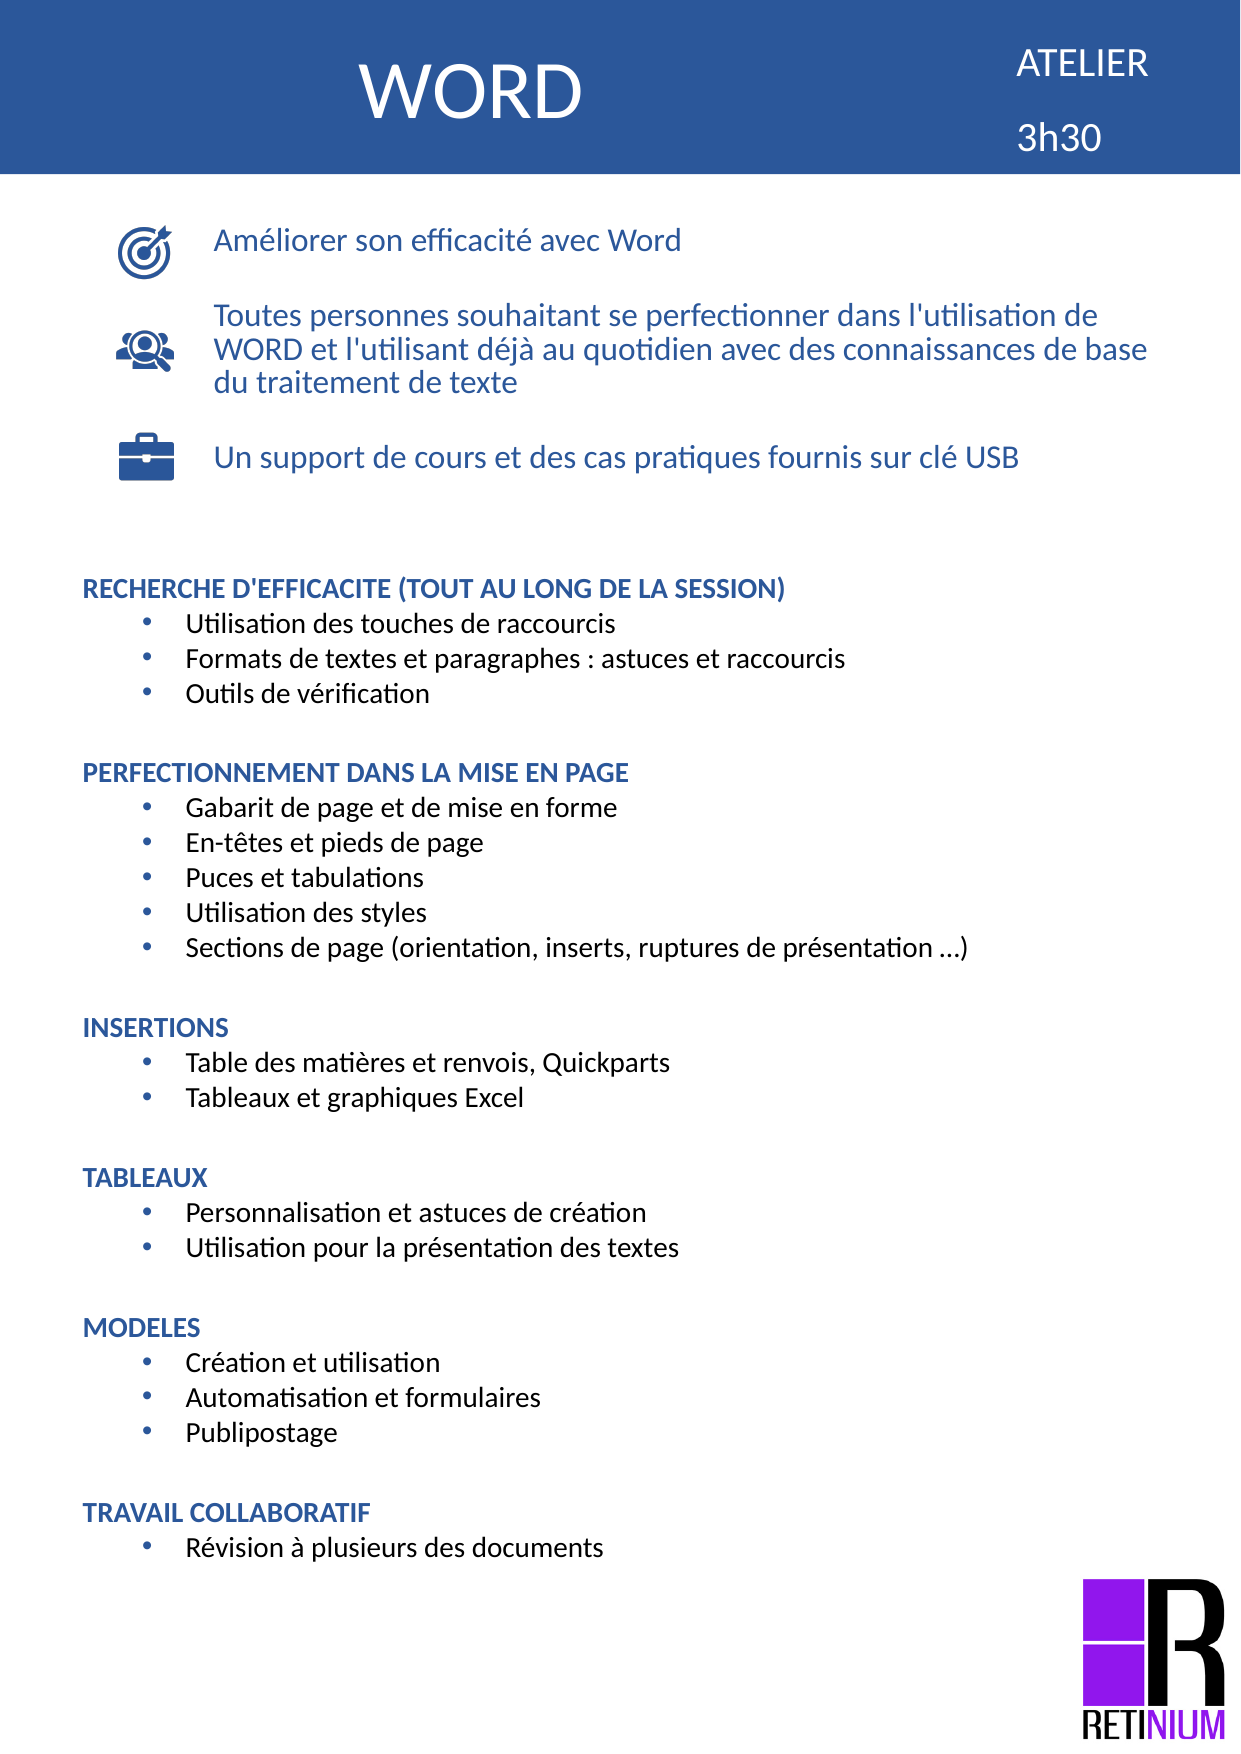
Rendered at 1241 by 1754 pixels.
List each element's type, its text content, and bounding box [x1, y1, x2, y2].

table_cell Un support de cours et des cas pratiques fournis sur clé USB [199, 419, 1187, 502]
picture [112, 425, 178, 491]
picture [1071, 1571, 1239, 1750]
table_cell Toutes personnes souhaitant se perfectionner dans l'utilisation de WORD et l'utilisant déjà au quotidien avec des connaissances de base du traitement de texte [199, 284, 1187, 419]
picture [112, 219, 178, 285]
text_box ATELIER 3h30 [1001, 2, 1241, 167]
text_box RECHERCHE D'EFFICACITE (TOUT AU LONG DE LA SESSION) Utilisation des touches de raccourcis Formats de textes et paragraphes : astuces et raccourcis Outils de vérification PERFECTIONNEMENT DANS LA MISE EN PAGE Gabarit de page et de mise en forme En-têtes et pieds de page Puces et tabulations Utilisation des styles Sections de page (orientation, inserts, ruptures de présentation …) INSERTIONS Table des matières et renvois, Quickparts Tableaux et graphiques Excel TABLEAUX Personnalisation et astuces de création Utilisation pour la présentation des textes MODELES Création et utilisation Automatisation et formulaires Publipostage TRAVAIL COLLABORATIF Révision à plusieurs des documents [67, 526, 1212, 1676]
text_box [0, 0, 1241, 175]
picture [112, 318, 178, 384]
table_header Améliorer son efficacité avec Word [199, 202, 1187, 284]
text_box WORD [29, 27, 914, 143]
